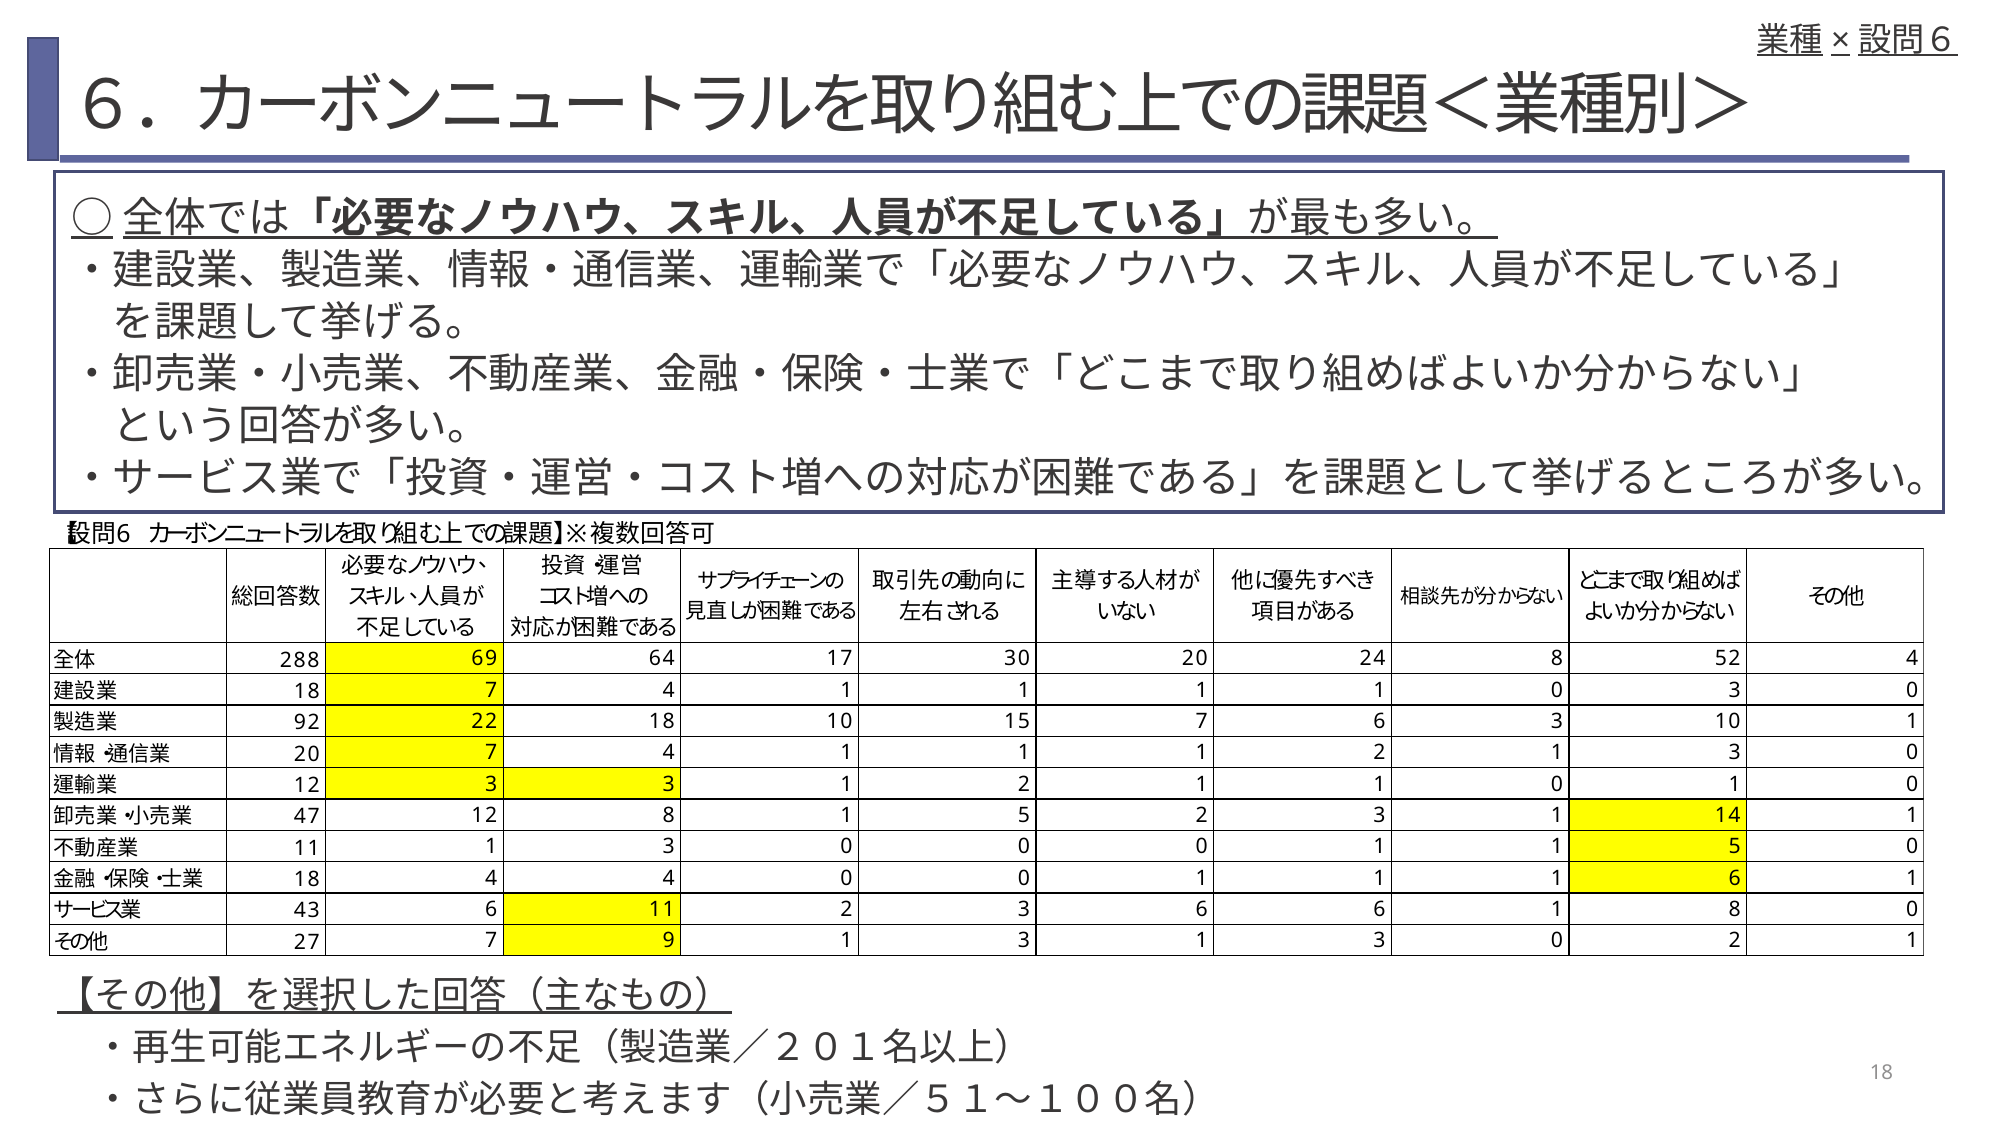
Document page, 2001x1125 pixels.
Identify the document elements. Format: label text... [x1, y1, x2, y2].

text_box 業種×設問６ [1741, 10, 1993, 67]
text_box [54, 170, 1945, 513]
title ６．カーボンニュートラルを取り組む上での課題＜業種別＞ [54, 28, 1984, 151]
picture [48, 513, 1925, 957]
text_box 【その他】を選択した回答（主なもの） ・再生可能エネルギーの不足（製造業／２０１名以上） ・さらに従業員教育が必要と考えます（小売業／５１～１００名） [42, 956, 1932, 1125]
